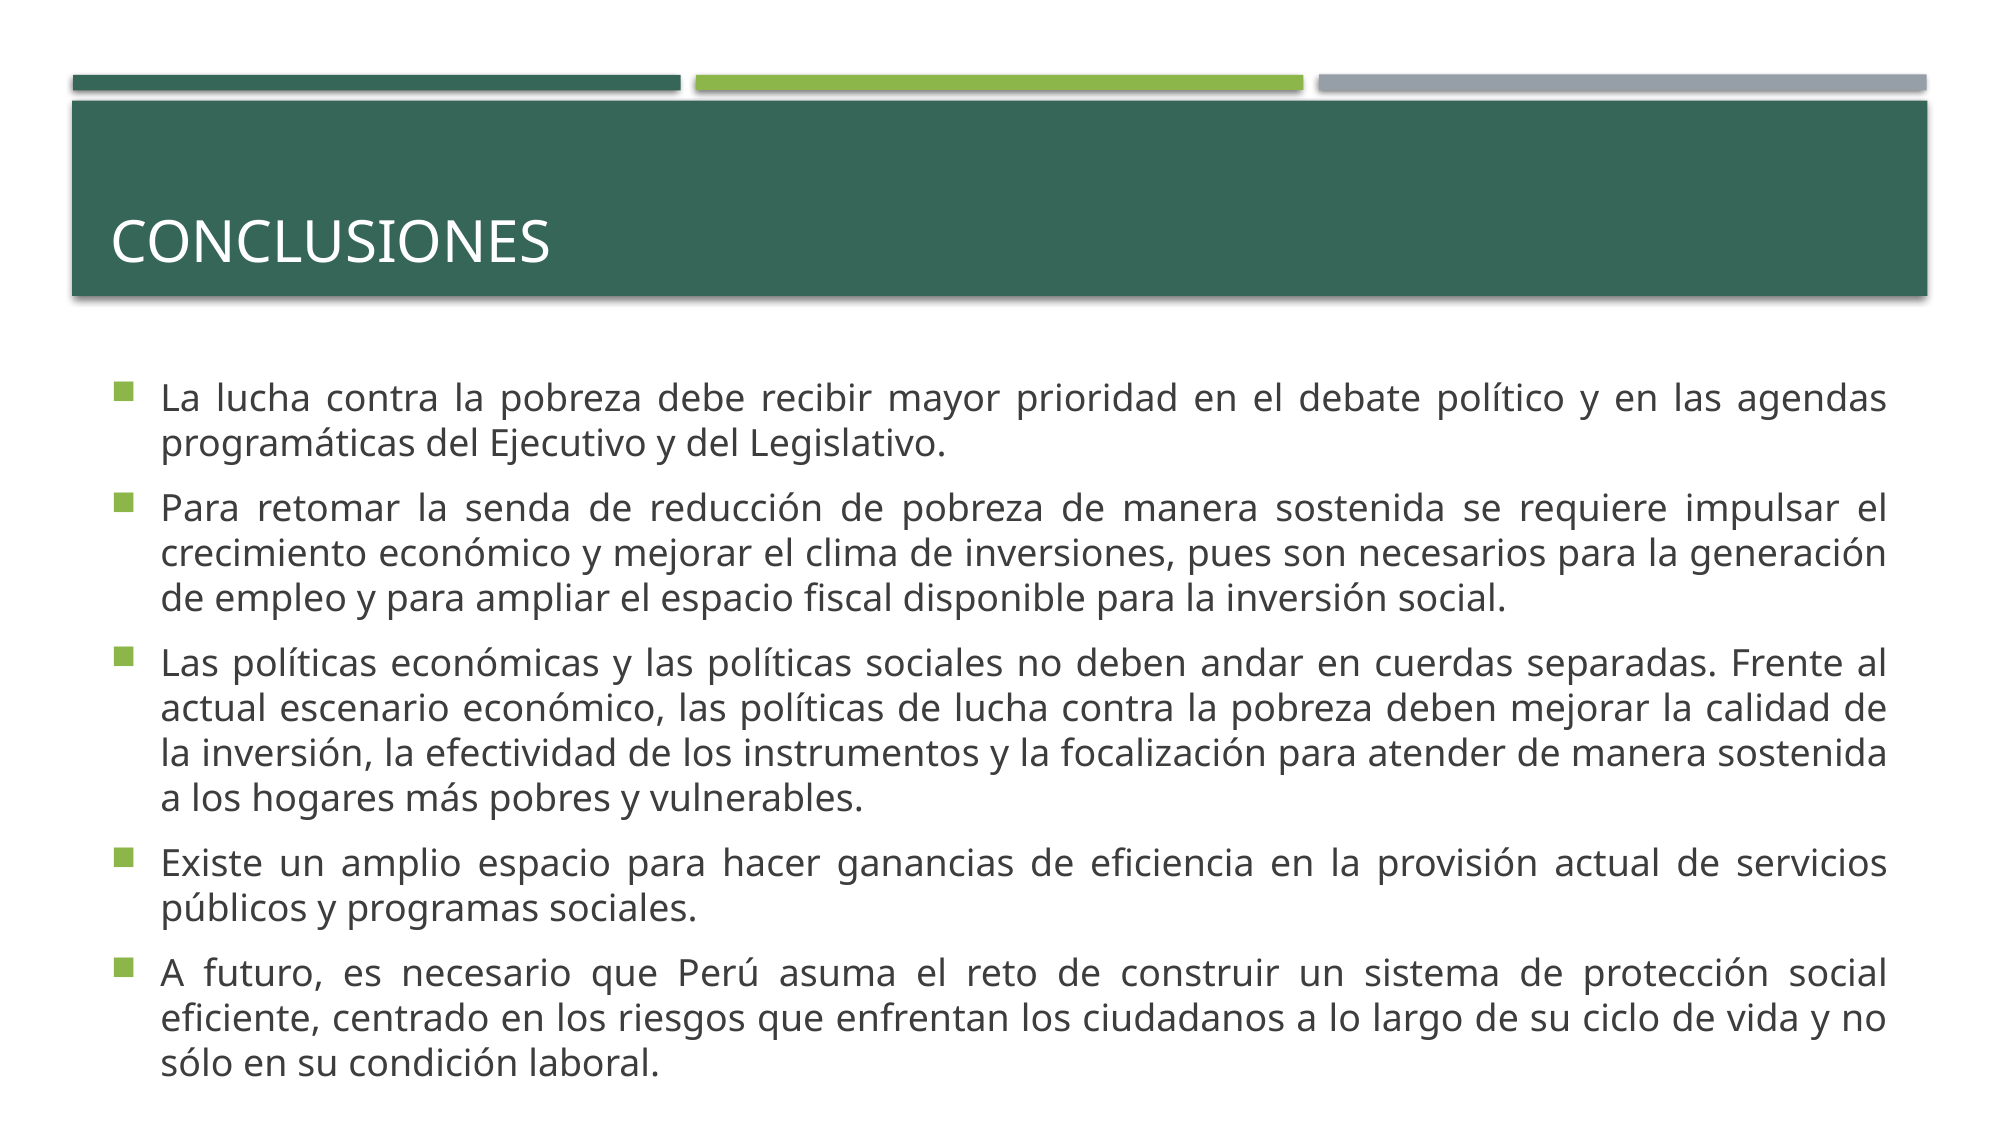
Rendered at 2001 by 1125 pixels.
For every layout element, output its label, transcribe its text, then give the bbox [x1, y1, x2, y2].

title Conclusiones [95, 115, 1905, 282]
list La lucha contra la pobreza debe recibir mayor prioridad en el debate político y en las agendas programáticas del Ejecutivo y del Legislativo. Para retomar la senda de reducción de pobreza de manera sostenida se requiere impulsar el crecimiento económico y mejorar el clima de inversiones, pues son necesarios para la generación de empleo y para ampliar el espacio fiscal disponible para la inversión social. Las políticas económicas y las políticas sociales no deben andar en cuerdas separadas. Frente al actual escenario económico, las políticas de lucha contra la pobreza deben mejorar la calidad de la inversión, la efectividad de los instrumentos y la focalización para atender de manera sostenida a los hogares más pobres y vulnerables. Existe un amplio espacio para hacer ganancias de eficiencia en la provisión actual de servicios públicos y programas sociales. A futuro, es necesario que Perú asuma el reto de construir un sistema de protección social eficiente, centrado en los riesgos que enfrentan los ciudadanos a lo largo de su ciclo de vida y no sólo en su condición laboral. [95, 357, 1905, 1101]
